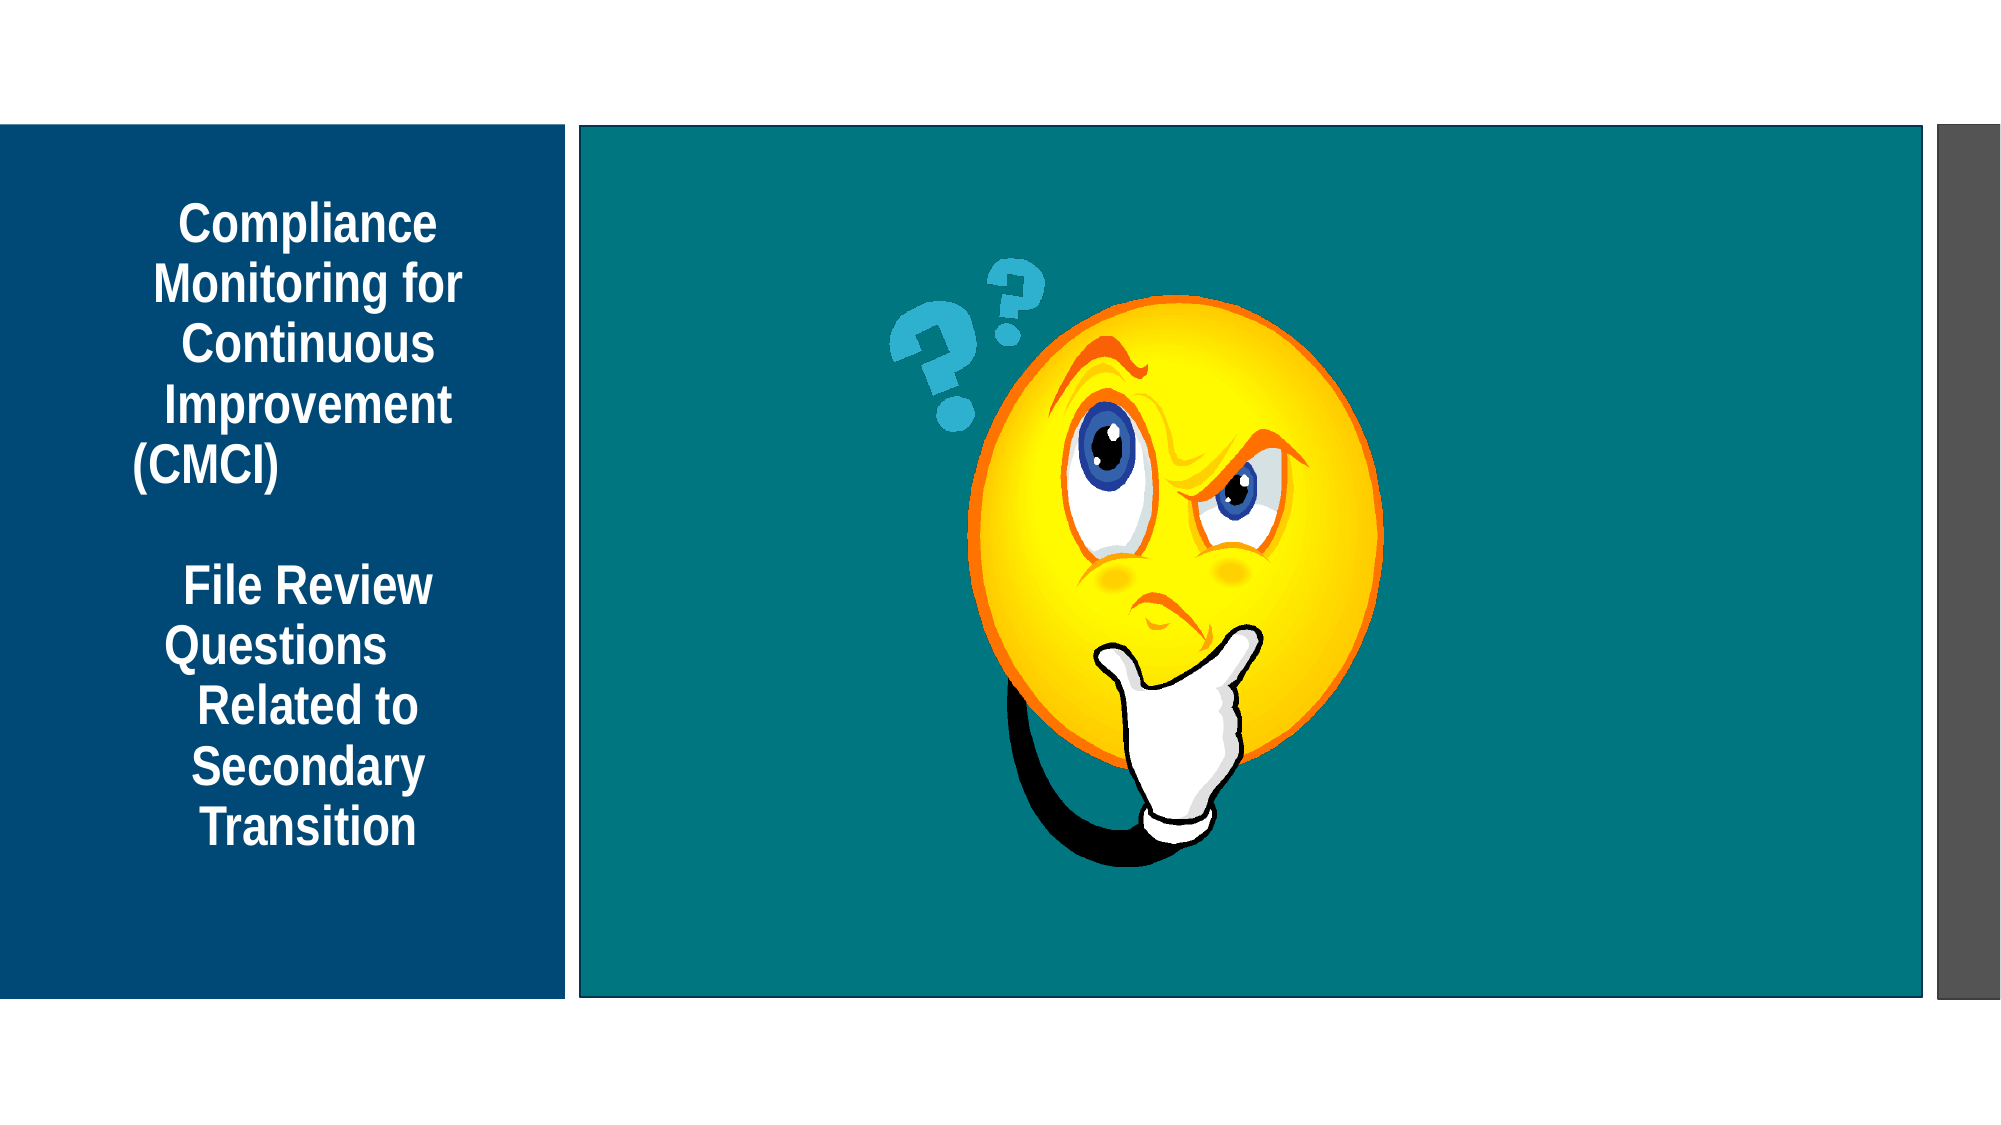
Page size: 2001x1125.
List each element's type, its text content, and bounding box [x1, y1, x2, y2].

title Compliance Monitoring for Continuous Improvement (CMCI) File Review Questions Related to Secondary Transition [108, 184, 509, 940]
picture [887, 254, 1386, 869]
